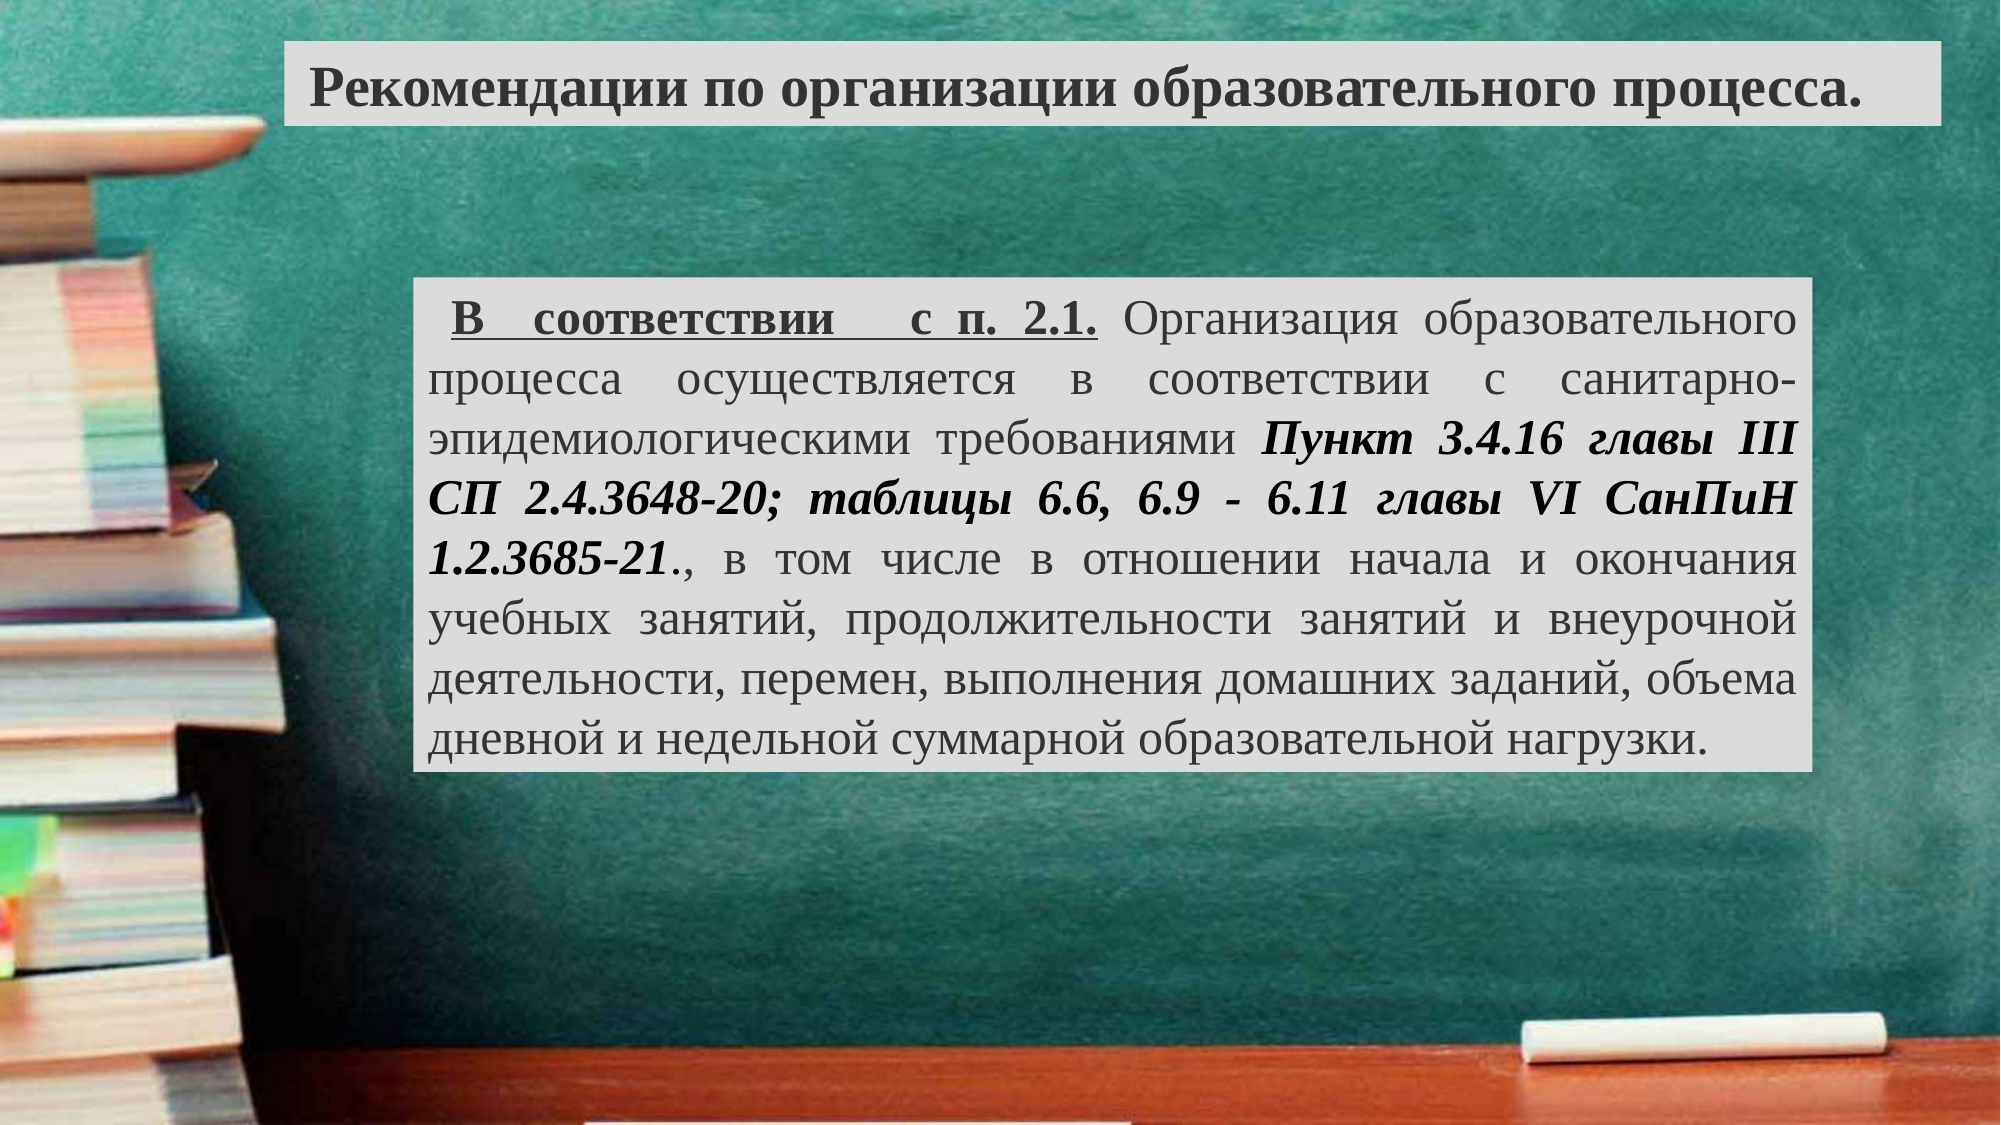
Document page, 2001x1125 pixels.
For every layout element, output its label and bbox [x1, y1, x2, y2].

list [0, 0, 2000, 1125]
